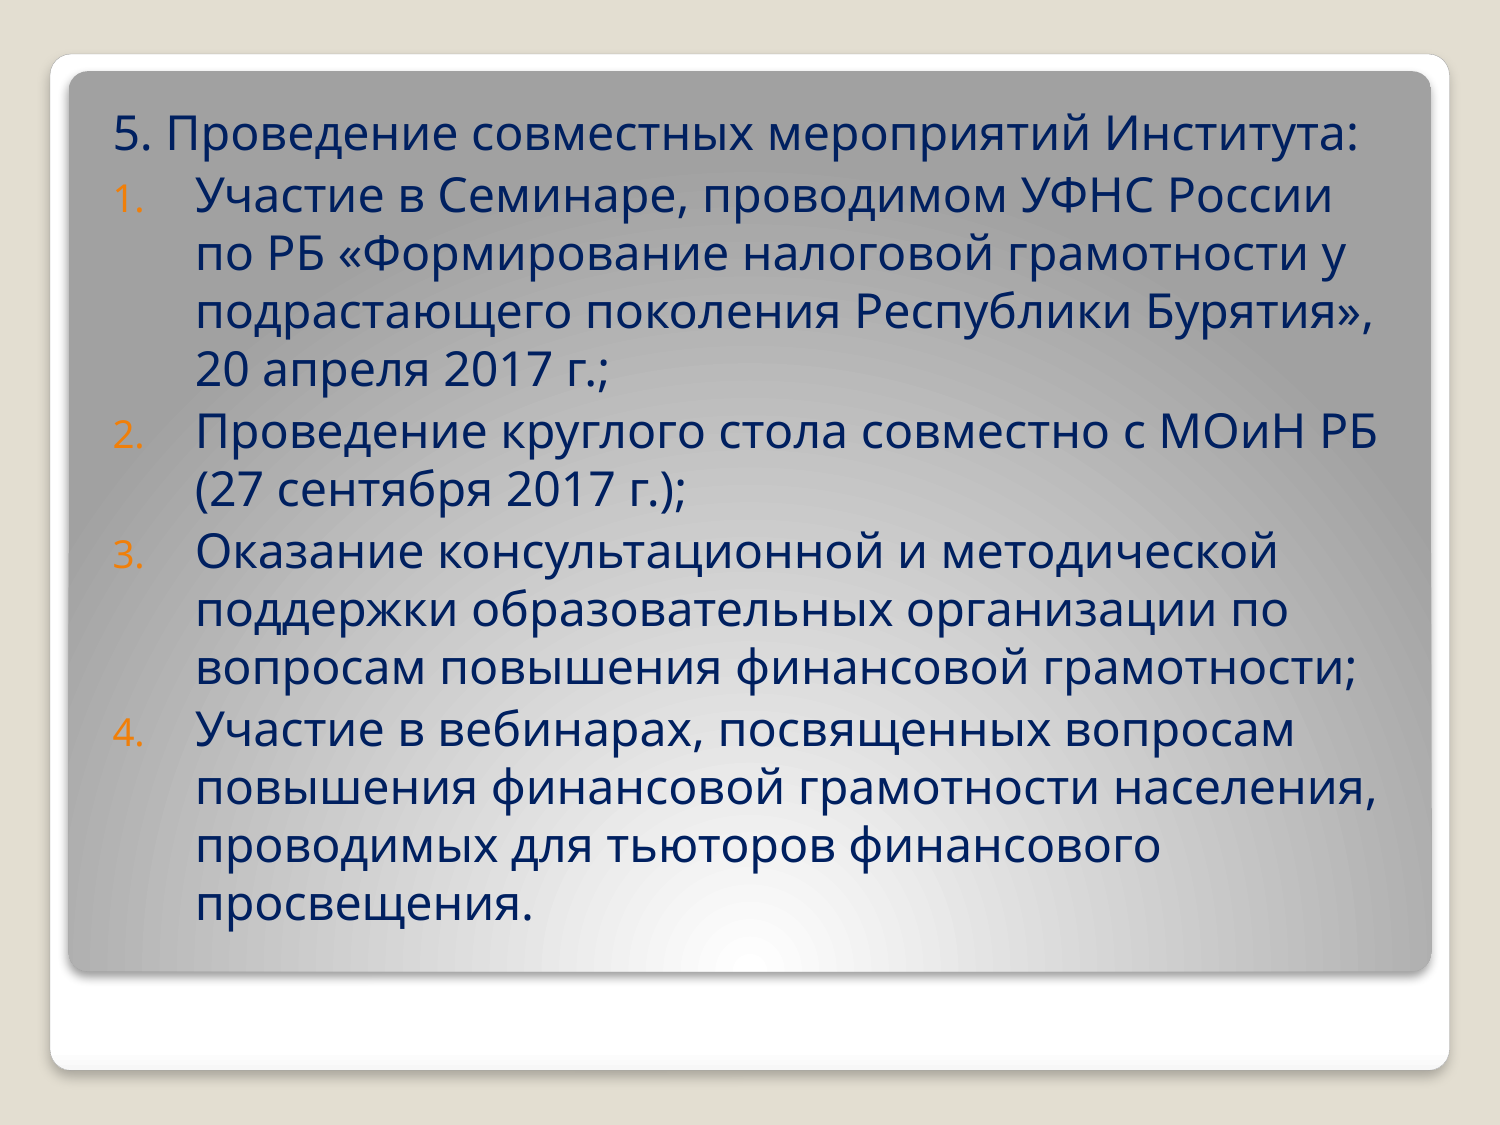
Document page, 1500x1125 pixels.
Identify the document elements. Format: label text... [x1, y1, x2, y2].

list 5. Проведение совместных мероприятий Института: Участие в Семинаре, проводимом УФНС России по РБ «Формирование налоговой грамотности у подрастающего поколения Республики Бурятия», 20 апреля 2017 г.; Проведение круглого стола совместно с МОиН РБ (27 сентября 2017 г.); Оказание консультационной и методической поддержки образовательных организации по вопросам повышения финансовой грамотности; Участие в вебинарах, посвященных вопросам повышения финансовой грамотности населения, проводимых для тьюторов финансового просвещения. [82, 86, 1412, 953]
